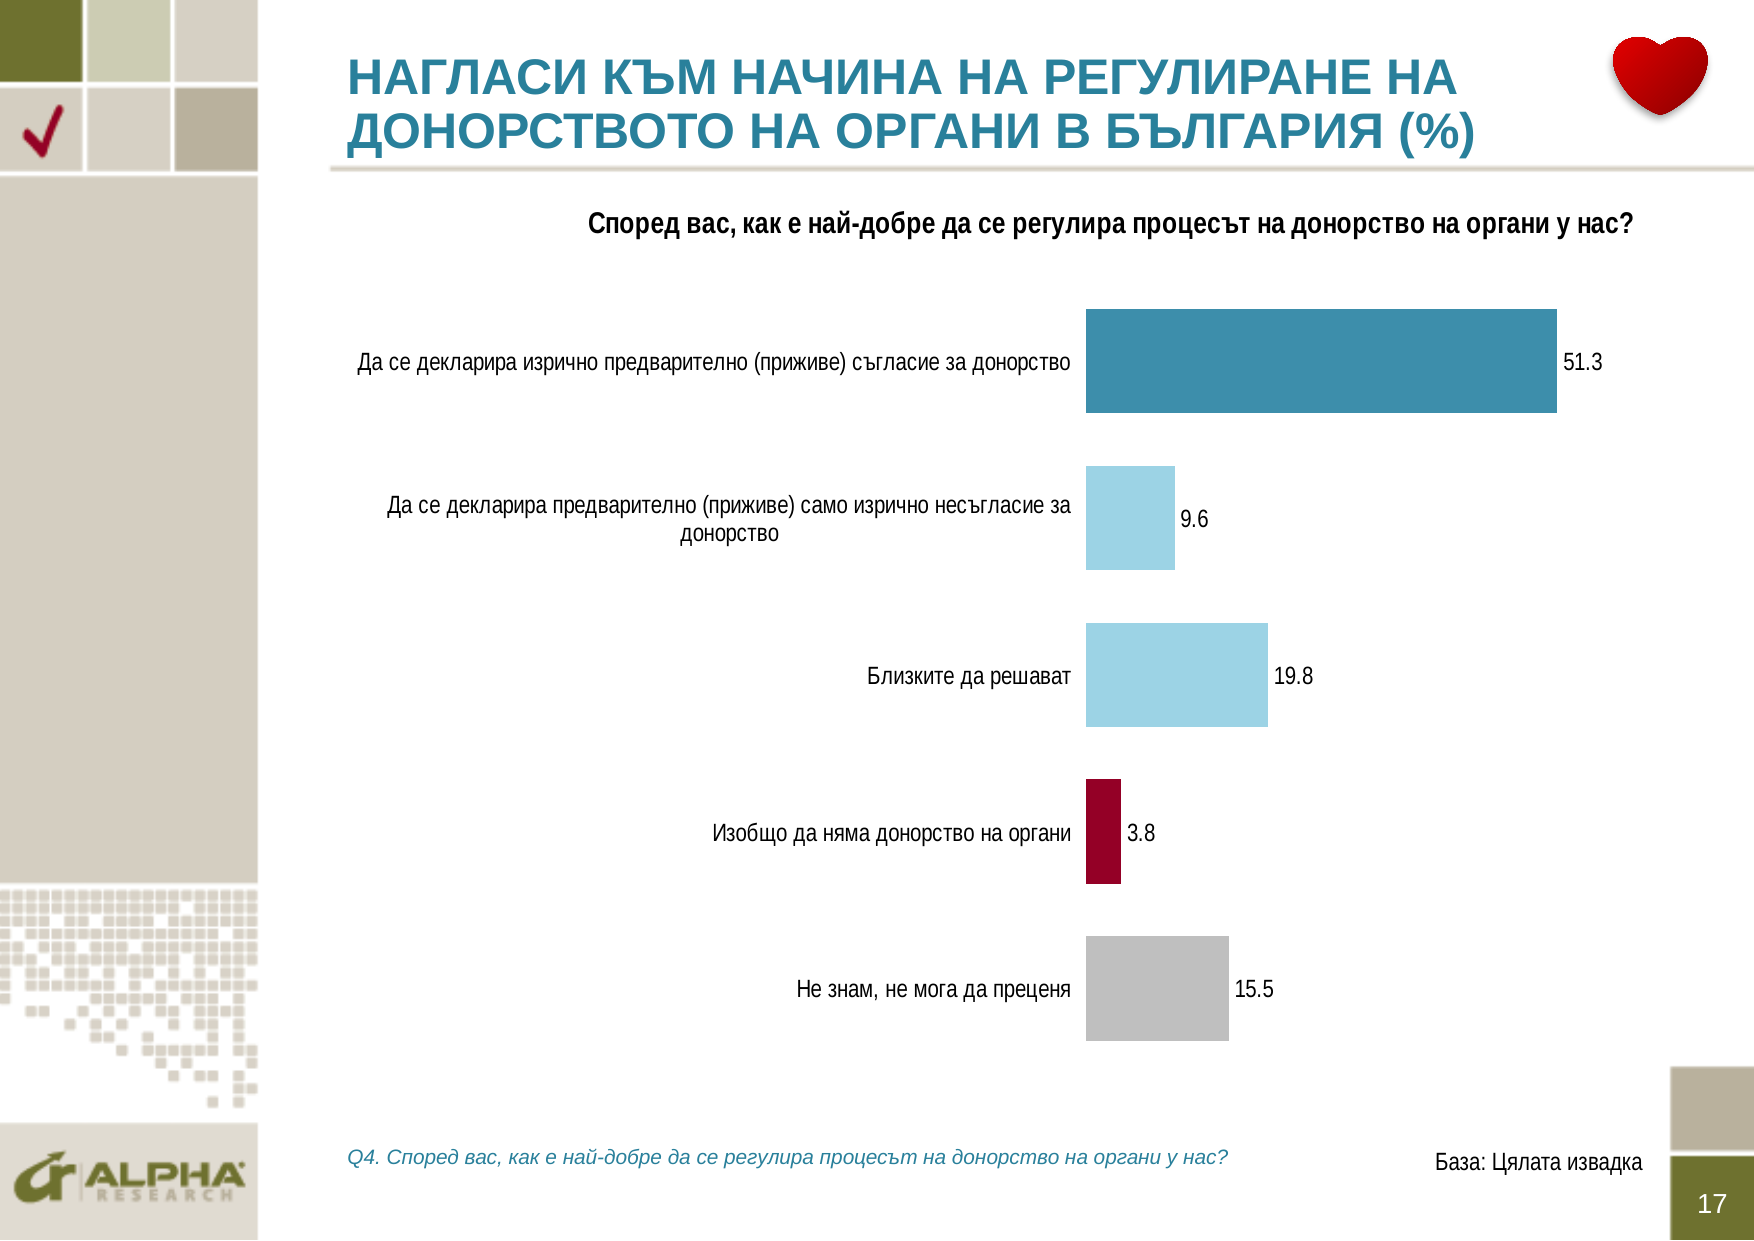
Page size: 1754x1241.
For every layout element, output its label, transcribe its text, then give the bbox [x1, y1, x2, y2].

list Q4. Според вас, как е най-добре да се регулира процесът на донорство на органи у нас? [332, 1139, 1504, 1194]
title НАГЛАСИ КЪМ НАЧИНА НА РЕГУЛИРАНЕ НА ДОНОРСТВОТО НА ОРГАНИ В БЪЛГАРИЯ (%) [332, 44, 1643, 169]
text_box База: Цялата извадка [1418, 1138, 1661, 1184]
picture [0, 0, 1754, 1240]
text_box [1612, 36, 1709, 116]
slide_number 17 [1670, 1168, 1754, 1235]
chart [330, 186, 1664, 1085]
